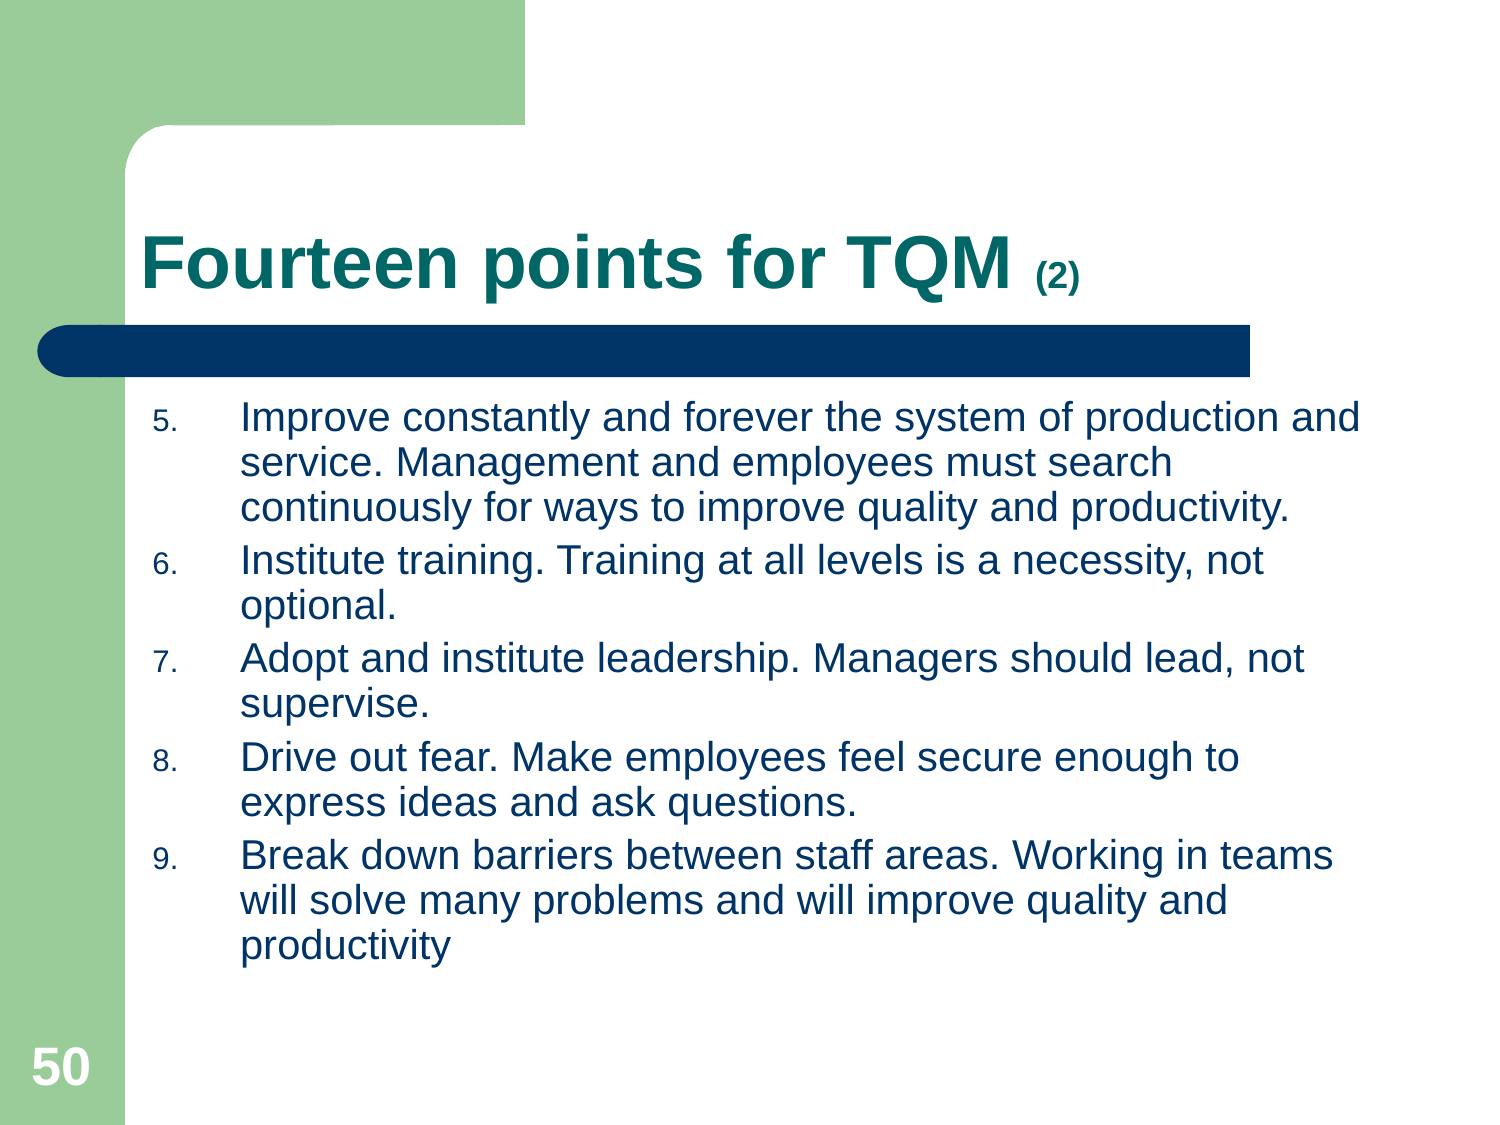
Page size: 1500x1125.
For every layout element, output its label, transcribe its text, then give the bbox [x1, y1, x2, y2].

title Fourteen points for TQM (2) [124, 124, 1426, 313]
slide_number 50 [13, 1023, 111, 1105]
list Improve constantly and forever the system of production and service. Management and employees must search continuously for ways to improve quality and productivity. Institute training. Training at all levels is a necessity, not optional. Adopt and institute leadership. Managers should lead, not supervise. Drive out fear. Make employees feel secure enough to express ideas and ask questions. Break down barriers between staff areas. Working in teams will solve many problems and will improve quality and productivity [137, 387, 1400, 999]
